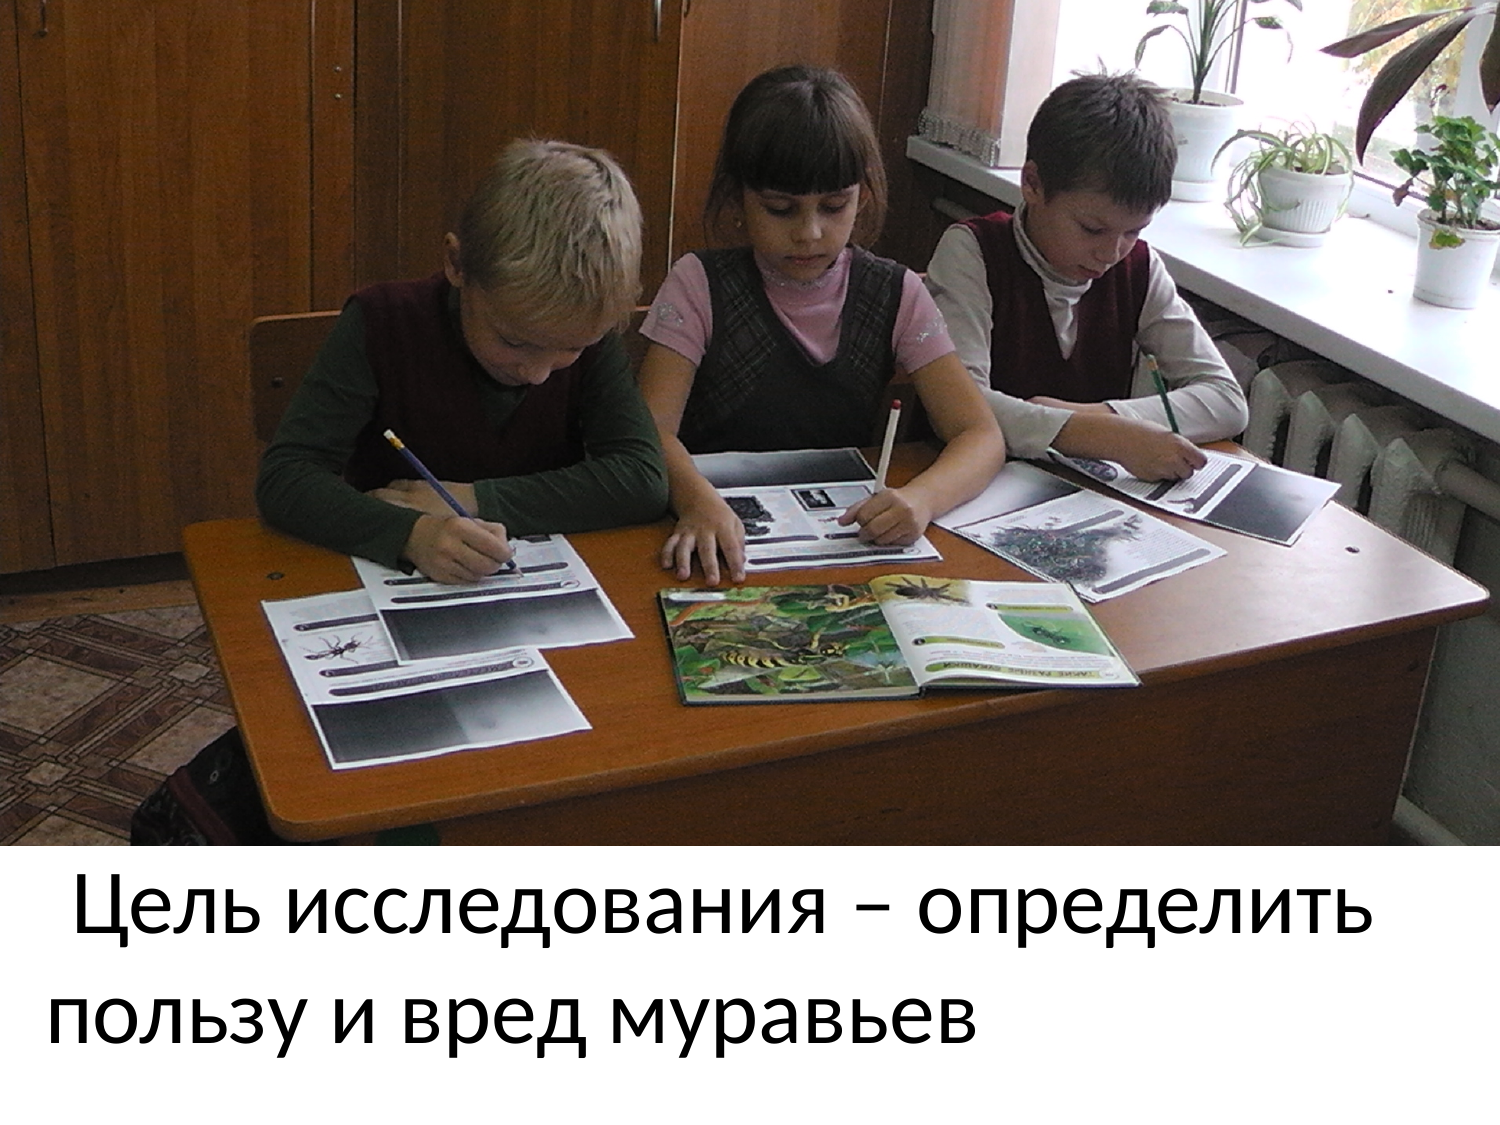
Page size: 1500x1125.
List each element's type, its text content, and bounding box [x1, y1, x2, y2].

title Цель исследования – определить пользу и вред муравьев в природе [0, 854, 1448, 1083]
picture [0, 0, 1500, 847]
